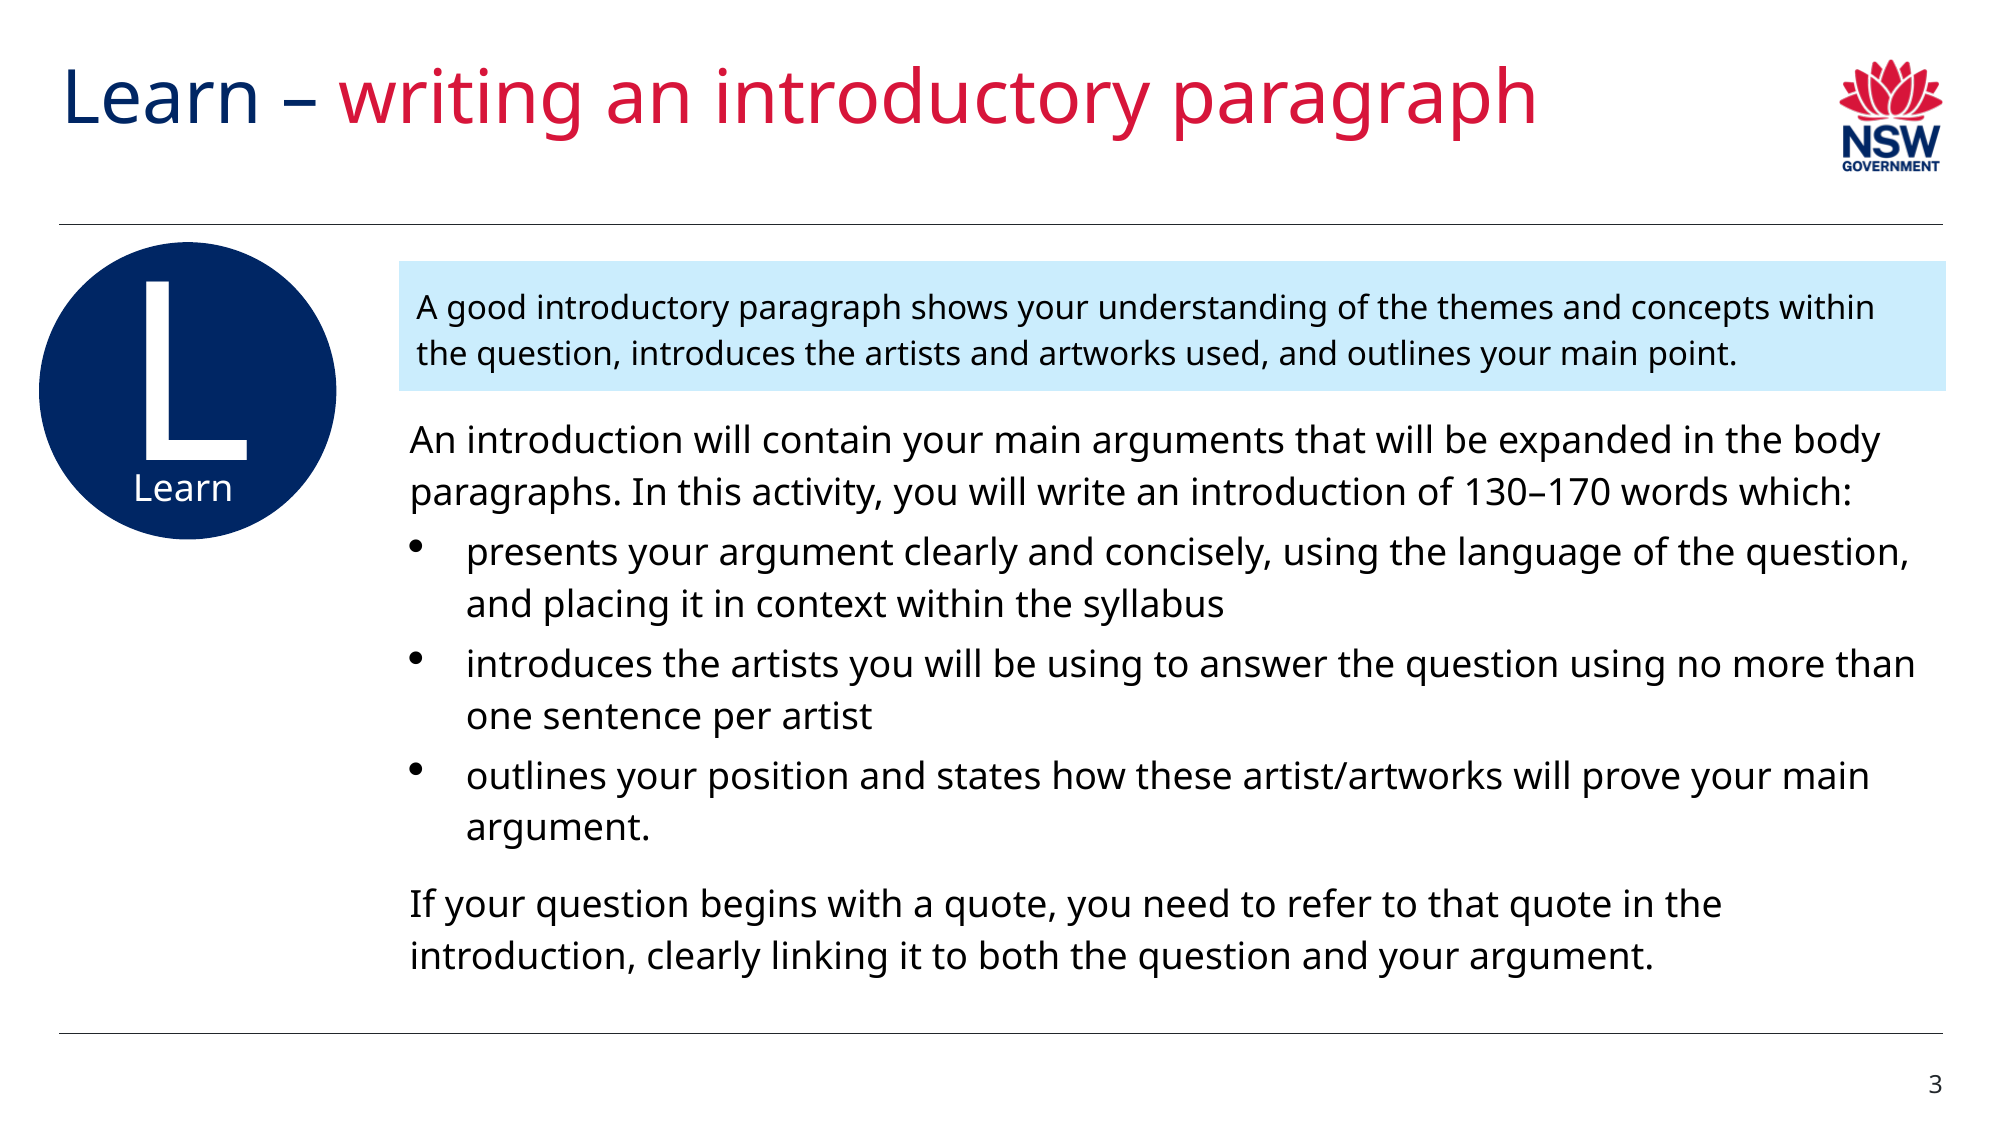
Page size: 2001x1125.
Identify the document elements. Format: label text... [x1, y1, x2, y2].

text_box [40, 243, 336, 539]
slide_number 3 [1824, 1068, 1943, 1099]
title Learn – writing an introductory paragraph [61, 59, 1713, 225]
picture [1839, 59, 1943, 172]
text_box An introduction will contain your main arguments that will be expanded in the body paragraphs. In this activity, you will write an introduction of 130–170 words which: presents your argument clearly and concisely, using the language of the question, and placing it in context within the syllabus introduces the artists you will be using to answer the question using no more than one sentence per artist outlines your position and states how these artist/artworks will prove your main argument. If your question begins with a quote, you need to refer to that quote in the introduction, clearly linking it to both the question and your argument. [394, 402, 1938, 985]
text_box A good introductory paragraph shows your understanding of the themes and concepts within the question, introduces the artists and artworks used, and outlines your main point. [401, 263, 1944, 389]
